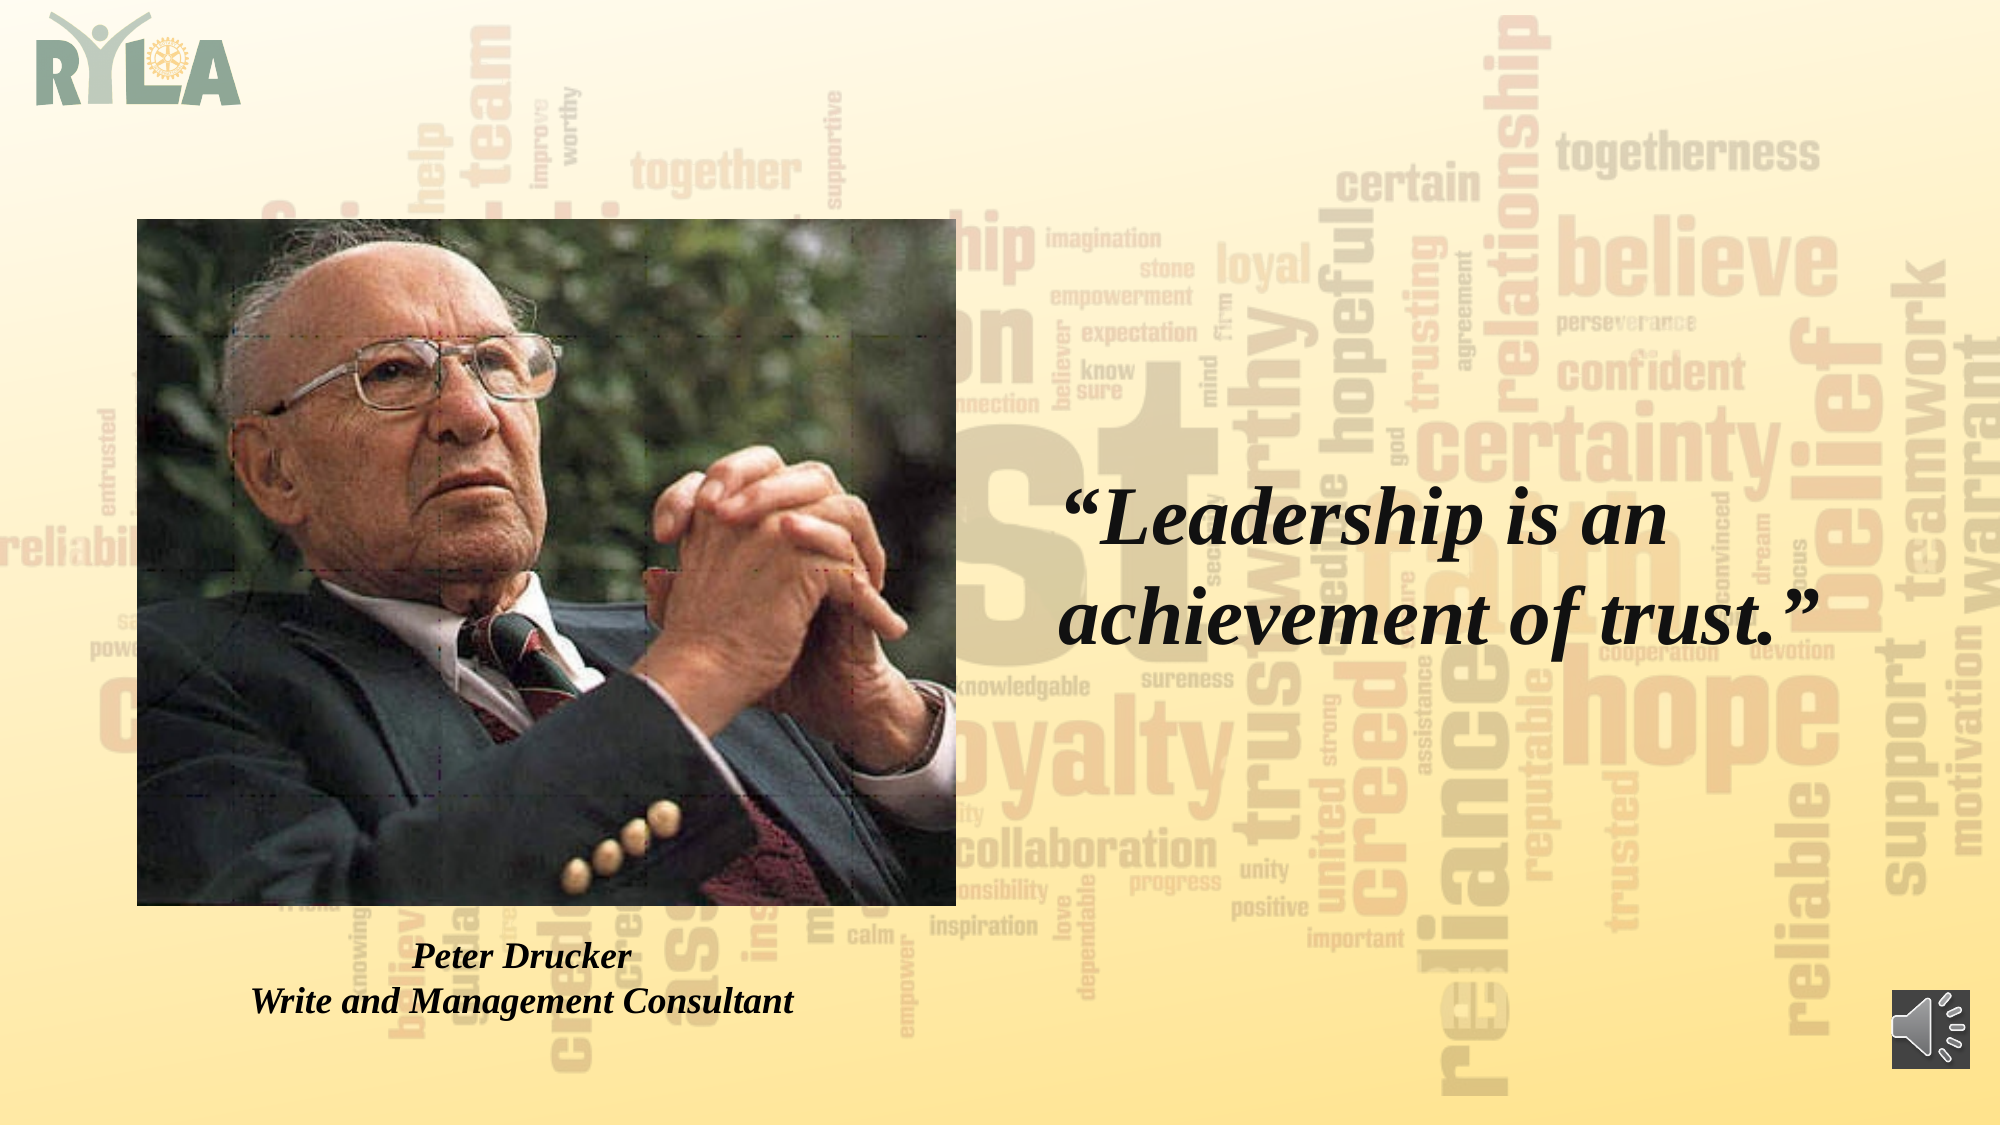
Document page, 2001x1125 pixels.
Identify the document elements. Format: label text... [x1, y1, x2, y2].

text_box Peter Drucker Write and Management Consultant [157, 923, 887, 1029]
text_box “Leadership is an achievement of trust.” [1044, 453, 2000, 669]
picture [1890, 989, 1971, 1070]
picture [136, 219, 956, 906]
